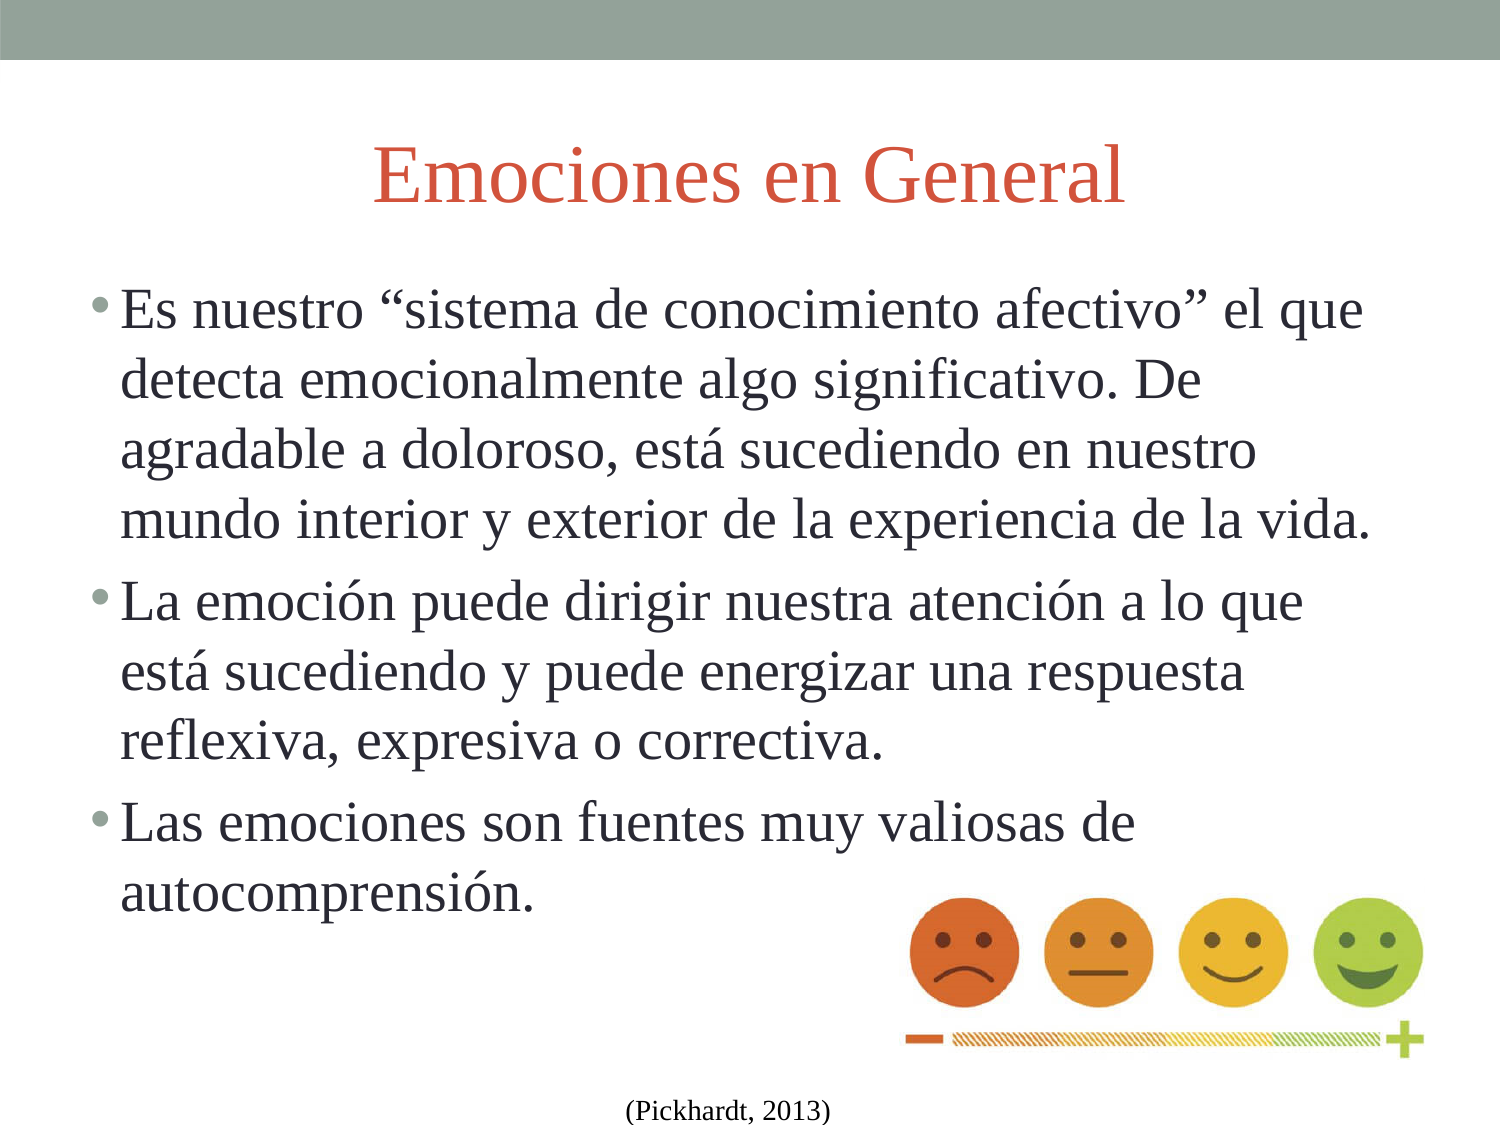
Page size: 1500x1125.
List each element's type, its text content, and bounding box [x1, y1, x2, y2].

title Emociones en General [75, 87, 1425, 250]
picture [898, 878, 1426, 1077]
text_box (Pickhardt, 2013) [610, 1076, 861, 1125]
list Es nuestro “sistema de conocimiento afectivo” el que detecta emocionalmente algo significativo. De agradable a doloroso, está sucediendo en nuestro mundo interior y exterior de la experiencia de la vida. La emoción puede dirigir nuestra atención a lo que está sucediendo y puede energizar una respuesta reflexiva, expresiva o correctiva. Las emociones son fuentes muy valiosas de autocomprensión. [75, 262, 1425, 1113]
